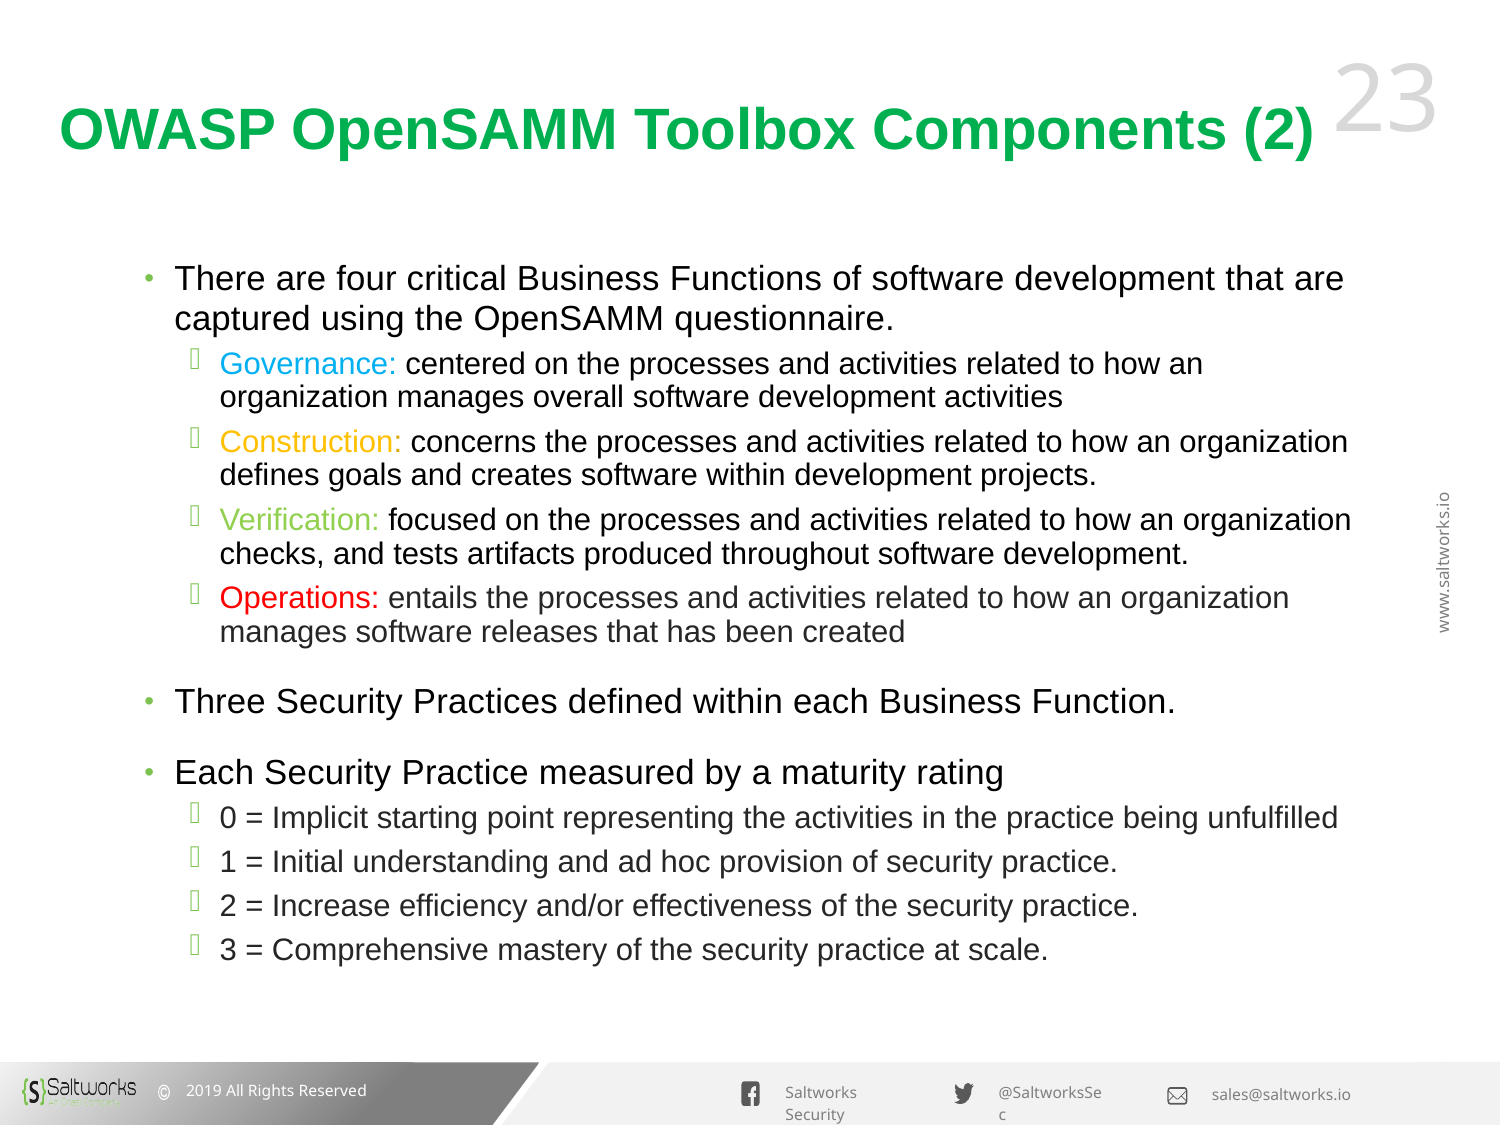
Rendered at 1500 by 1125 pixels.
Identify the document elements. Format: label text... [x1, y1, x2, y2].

list There are four critical Business Functions of software development that are captured using the OpenSAMM questionnaire. Governance: centered on the processes and activities related to how an organization manages overall software development activities Construction: concerns the processes and activities related to how an organization defines goals and creates software within development projects. Verification: focused on the processes and activities related to how an organization checks, and tests artifacts produced throughout software development. Operations: entails the processes and activities related to how an organization manages software releases that has been created Three Security Practices defined within each Business Function. Each Security Practice measured by a maturity rating 0 = Implicit starting point representing the activities in the practice being unfulfilled 1 = Initial understanding and ad hoc provision of security practice. 2 = Increase efficiency and/or effectiveness of the security practice. 3 = Comprehensive mastery of the security practice at scale. [133, 253, 1367, 1000]
title OWASP OpenSAMM Toolbox Components (2) [45, 83, 1367, 168]
picture [22, 1078, 136, 1108]
